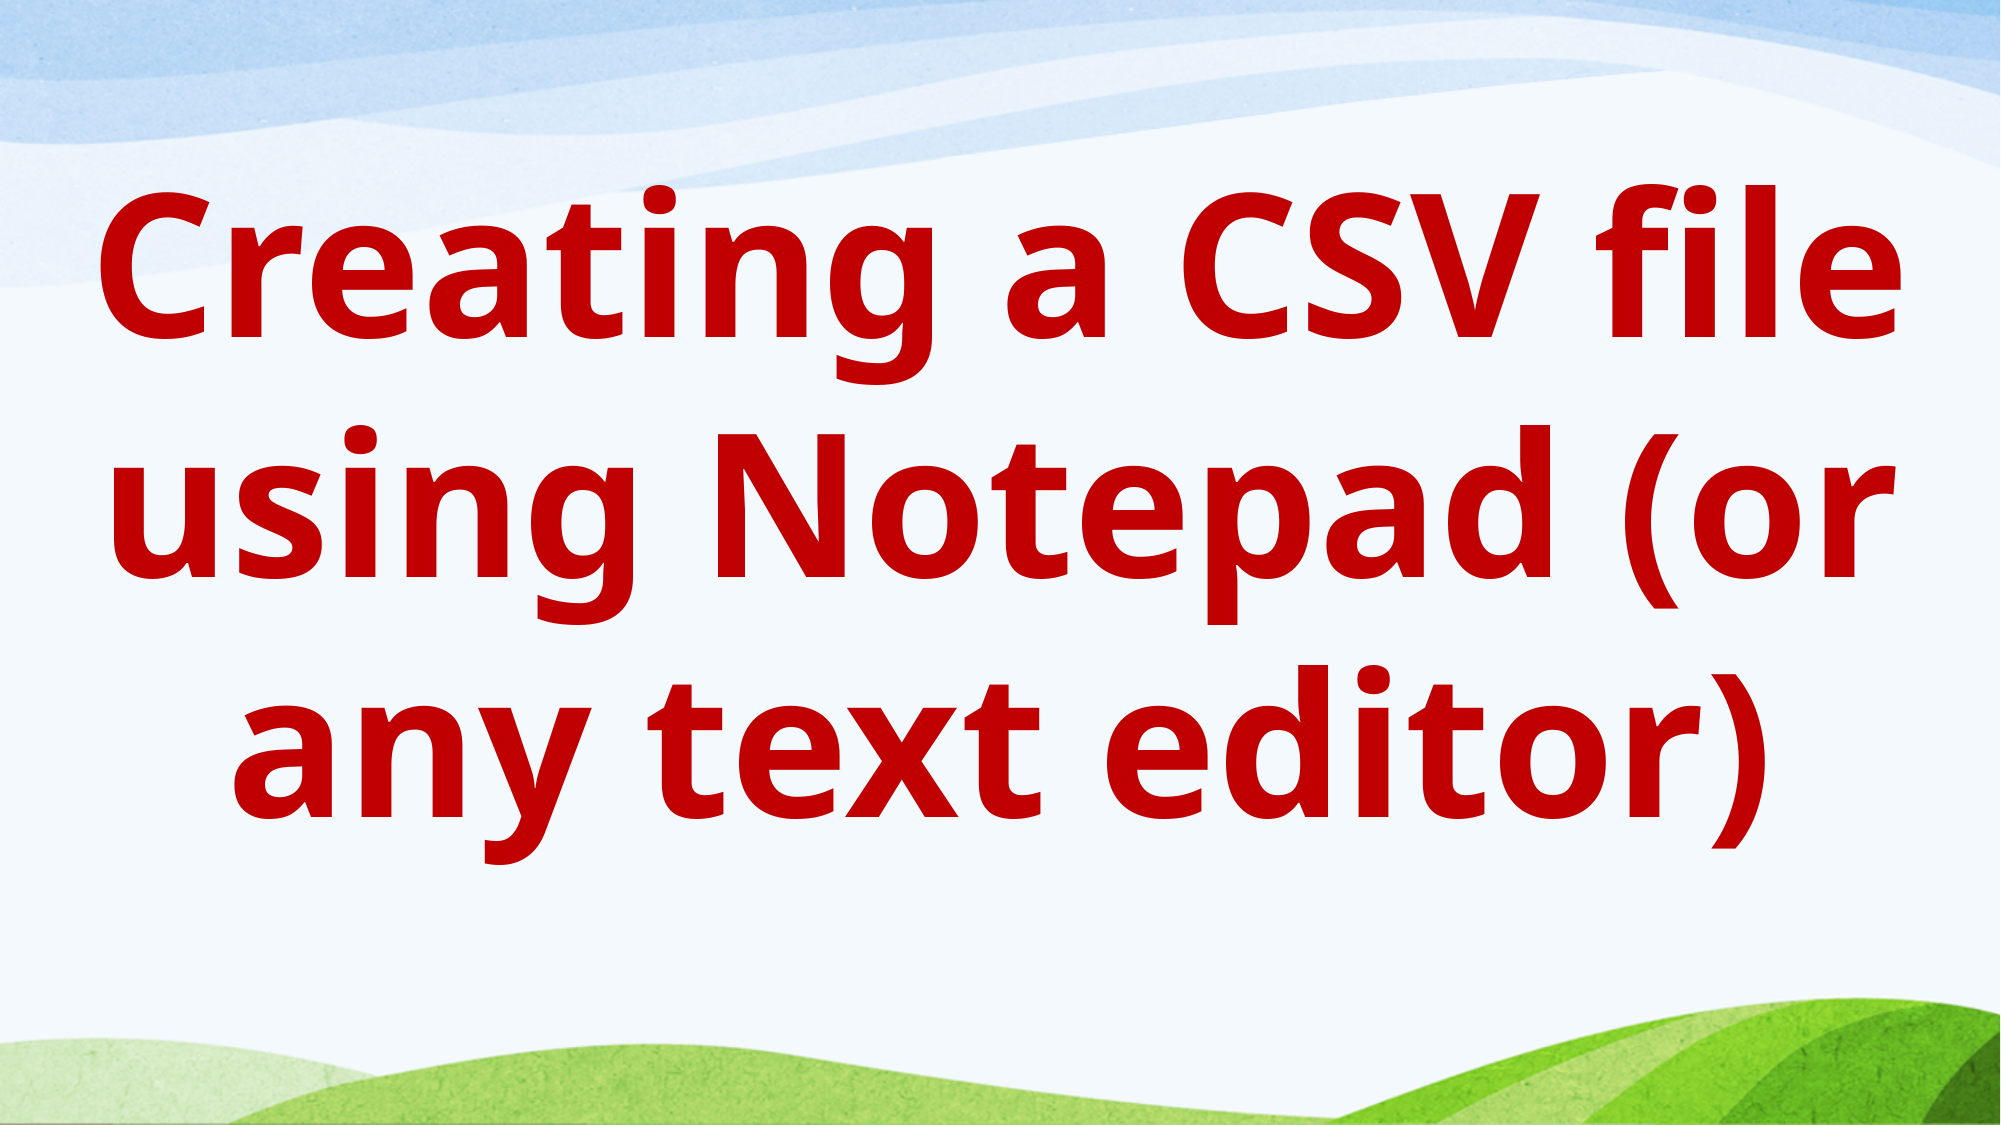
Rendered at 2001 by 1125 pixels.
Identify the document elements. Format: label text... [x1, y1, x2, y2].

picture [0, 0, 2001, 1125]
text_box Creating a CSV file using Notepad (or any text editor) [0, 100, 2000, 866]
